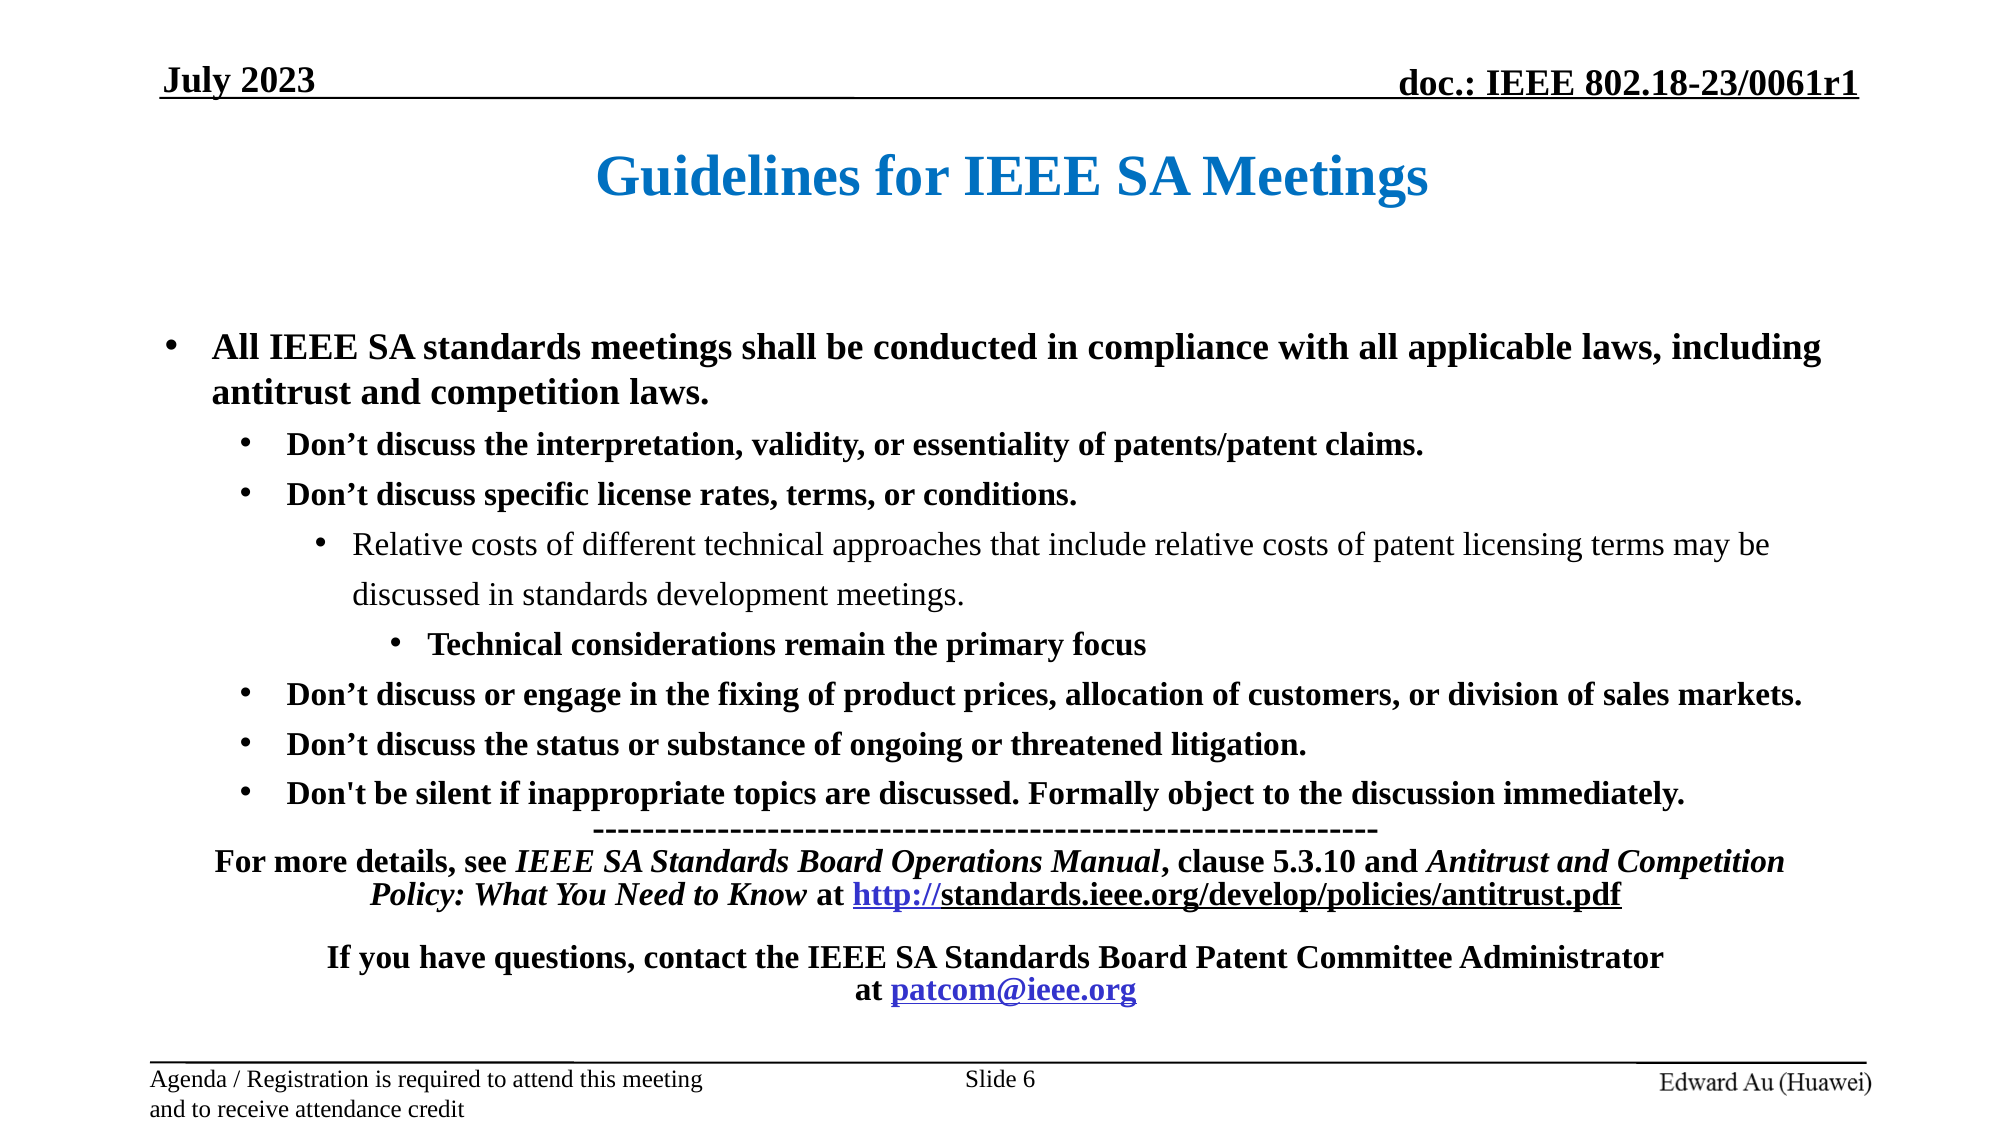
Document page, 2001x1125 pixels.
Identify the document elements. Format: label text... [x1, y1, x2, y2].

slide_number Slide 6 [925, 1061, 1076, 1123]
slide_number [162, 54, 526, 99]
picture [1174, 1058, 1887, 1113]
text_box All IEEE SA standards meetings shall be conducted in compliance with all applicable laws, including antitrust and competition laws. Don’t discuss the interpretation, validity, or essentiality of patents/patent claims. Don’t discuss specific license rates, terms, or conditions. Relative costs of different technical approaches that include relative costs of patent licensing terms may be discussed in standards development meetings. Technical considerations remain the primary focus Don’t discuss or engage in the fixing of product prices, allocation of customers, or division of sales markets. Don’t discuss the status or substance of ongoing or threatened litigation. Don't be silent if inappropriate topics are discussed. Formally object to the discussion immediately. --------------------------------------------------------------- For more details, see IEEE SA Standards Board Operations Manual, clause 5.3.10 and Antitrust and Competition Policy: What You Need to Know at http://standards.ieee.org/develop/policies/antitrust.pdf If you have questions, contact the IEEE SA Standards Board Patent Committee Administrator at patcom@ieee.org [149, 275, 1851, 1040]
title Guidelines for IEEE SA Meetings [162, 99, 1864, 246]
